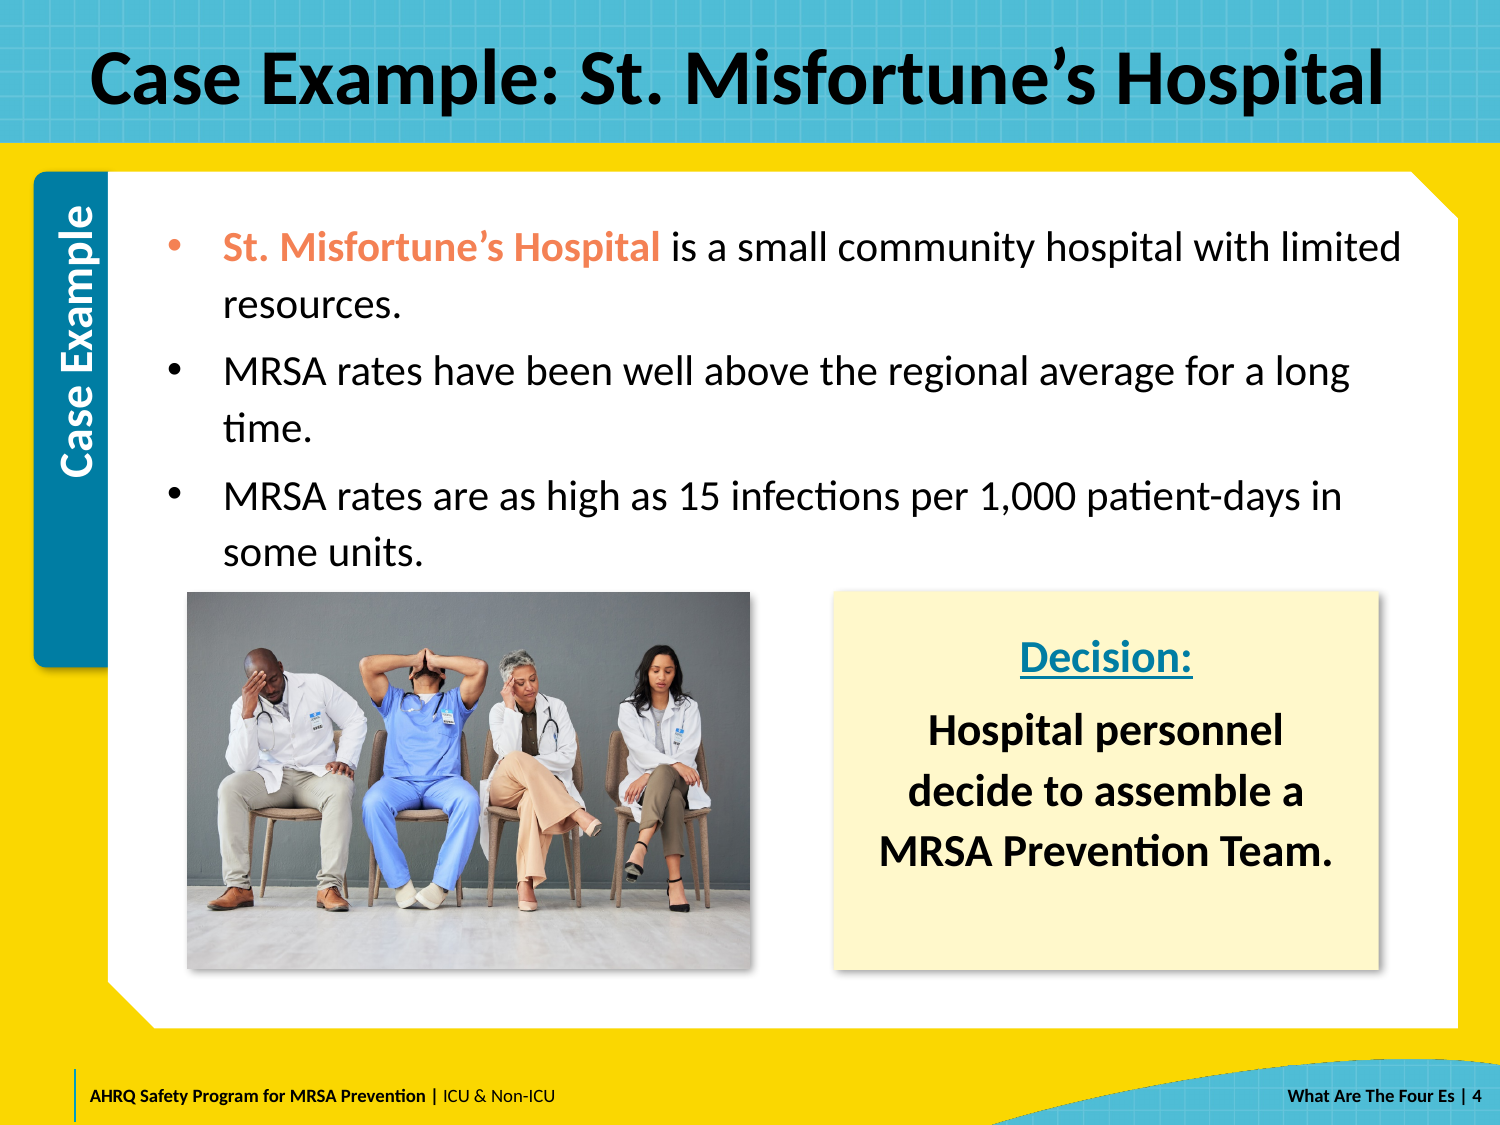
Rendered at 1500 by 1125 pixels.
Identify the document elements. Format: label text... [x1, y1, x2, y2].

slide_number | 4 [1455, 1065, 1500, 1125]
title Case Example: St. Misfortune’s Hospital [75, 0, 1425, 150]
list Decision: Hospital personnel decide to assemble a MRSA Prevention Team. [833, 591, 1379, 970]
list St. Misfortune’s Hospital is a small community hospital with limited resources. MRSA rates have been well above the regional average for a long time. MRSA rates are as high as 15 infections per 1,000 patient-days in some units. [152, 206, 1425, 585]
picture [0, 0, 1500, 1125]
